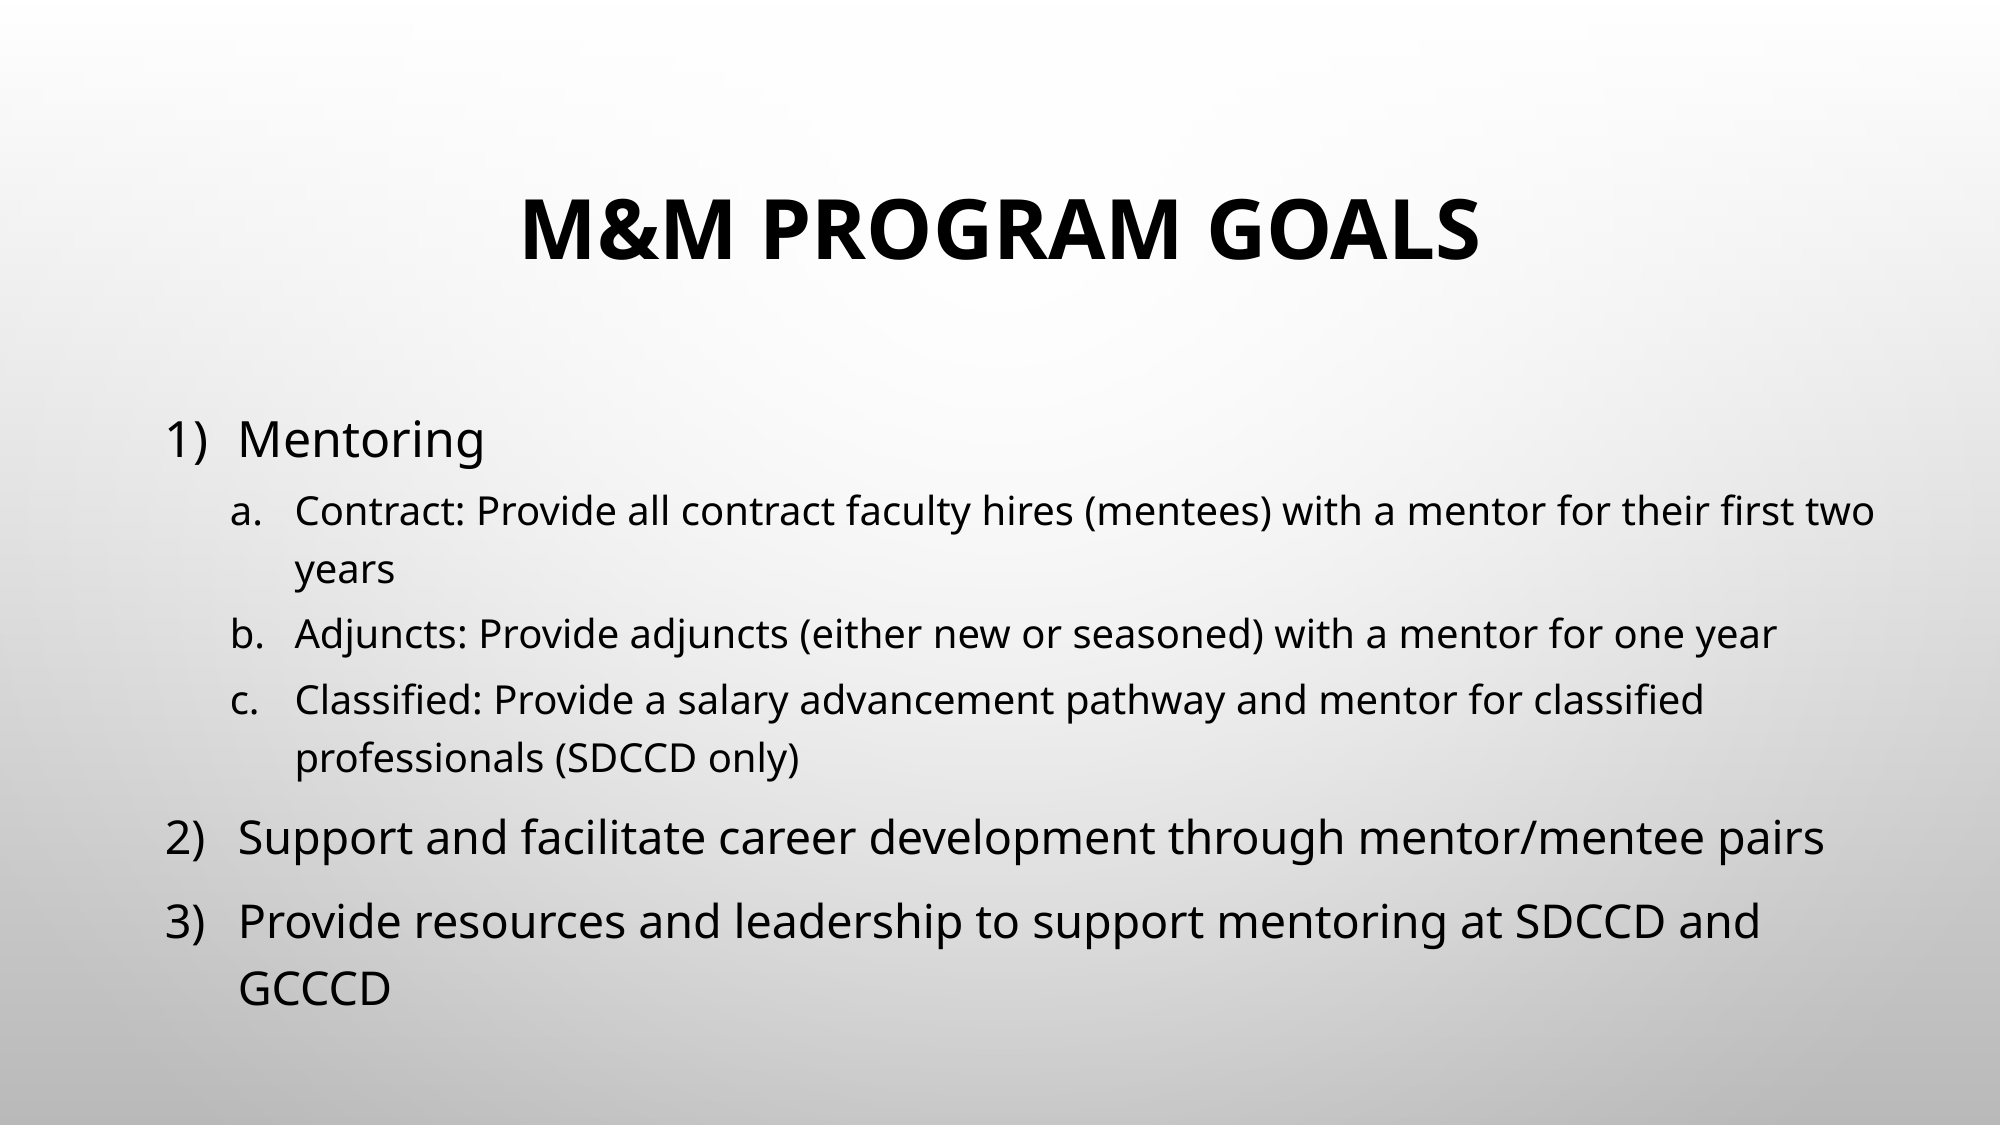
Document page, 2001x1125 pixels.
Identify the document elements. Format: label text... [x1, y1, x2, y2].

title M&M program goals [149, 101, 1851, 364]
list Mentoring Contract: Provide all contract faculty hires (mentees) with a mentor for their first two years Adjuncts: Provide adjuncts (either new or seasoned) with a mentor for one year Classified: Provide a salary advancement pathway and mentor for classified professionals (SDCCD only) Support and facilitate career development through mentor/mentee pairs Provide resources and leadership to support mentoring at SDCCD and GCCCD [149, 388, 1930, 1024]
picture [0, 0, 2000, 1125]
